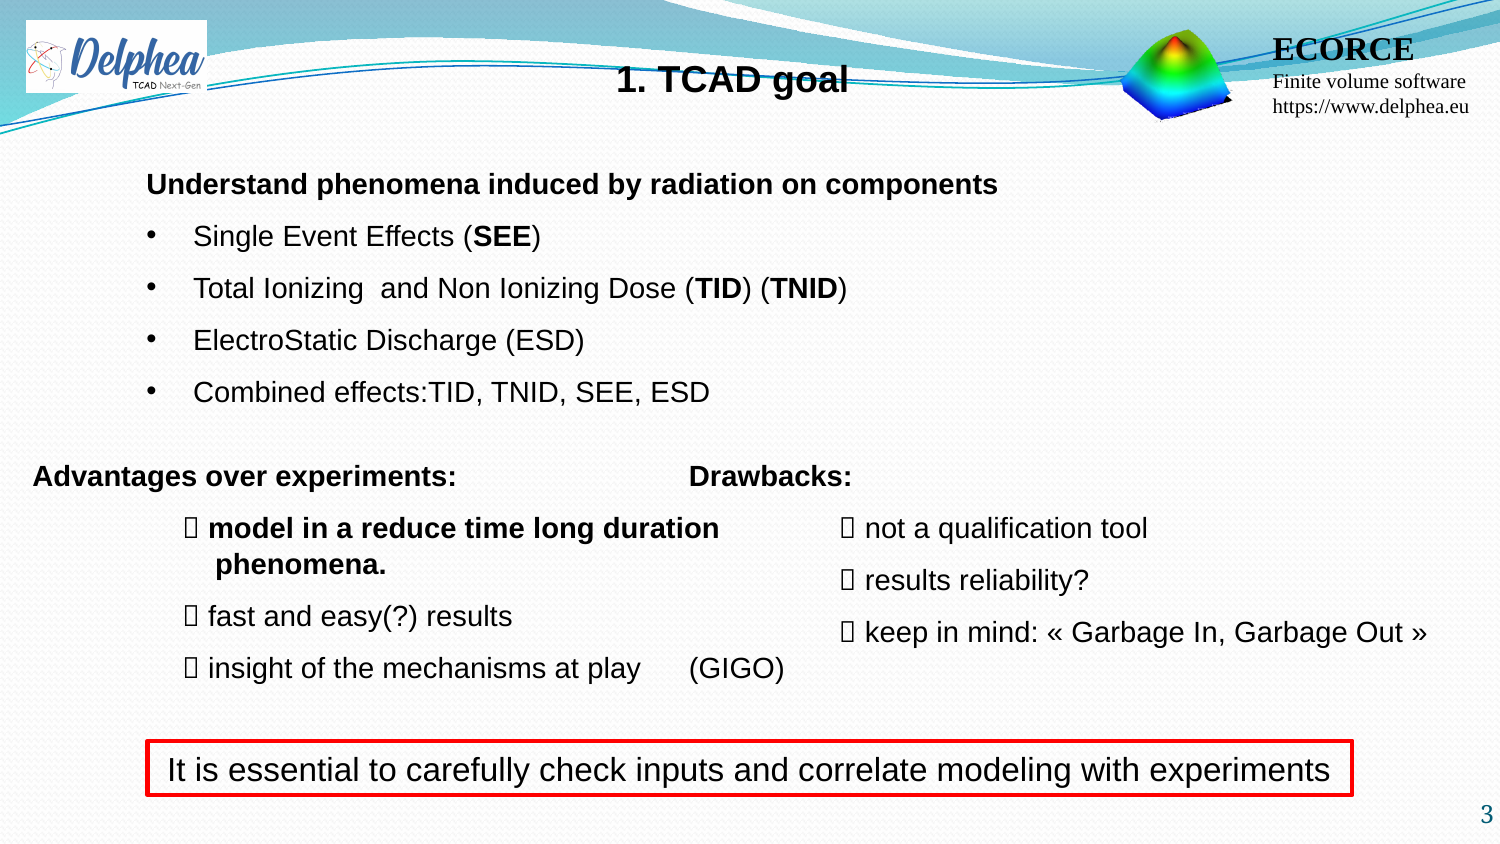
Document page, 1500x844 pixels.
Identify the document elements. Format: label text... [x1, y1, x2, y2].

text_box Drawbacks:  not a qualification tool  results reliability?  keep in mind: « Garbage In, Garbage Out » (GIGO) [756, 445, 1495, 735]
text_box 1. TCAD goal [478, 47, 987, 108]
text_box Understand phenomena induced by radiation on components Single Event Effects (SEE) Total Ionizing and Non Ionizing Dose (TID) (TNID) ElectroStatic Discharge (ESD) Combined effects:TID, TNID, SEE, ESD [131, 152, 1287, 416]
text_box It is essential to carefully check inputs and correlate modeling with experiments [147, 740, 1353, 796]
text_box Advantages over experiments:  model in a reduce time long duration phenomena.  fast and easy(?) results  insight of the mechanisms at play [17, 445, 756, 735]
text_box ECORCE Finite volume software https://www.delphea.eu [1257, 20, 1483, 127]
picture [25, 19, 207, 93]
picture [1115, 22, 1235, 127]
slide_number 3 [1281, 788, 1495, 833]
